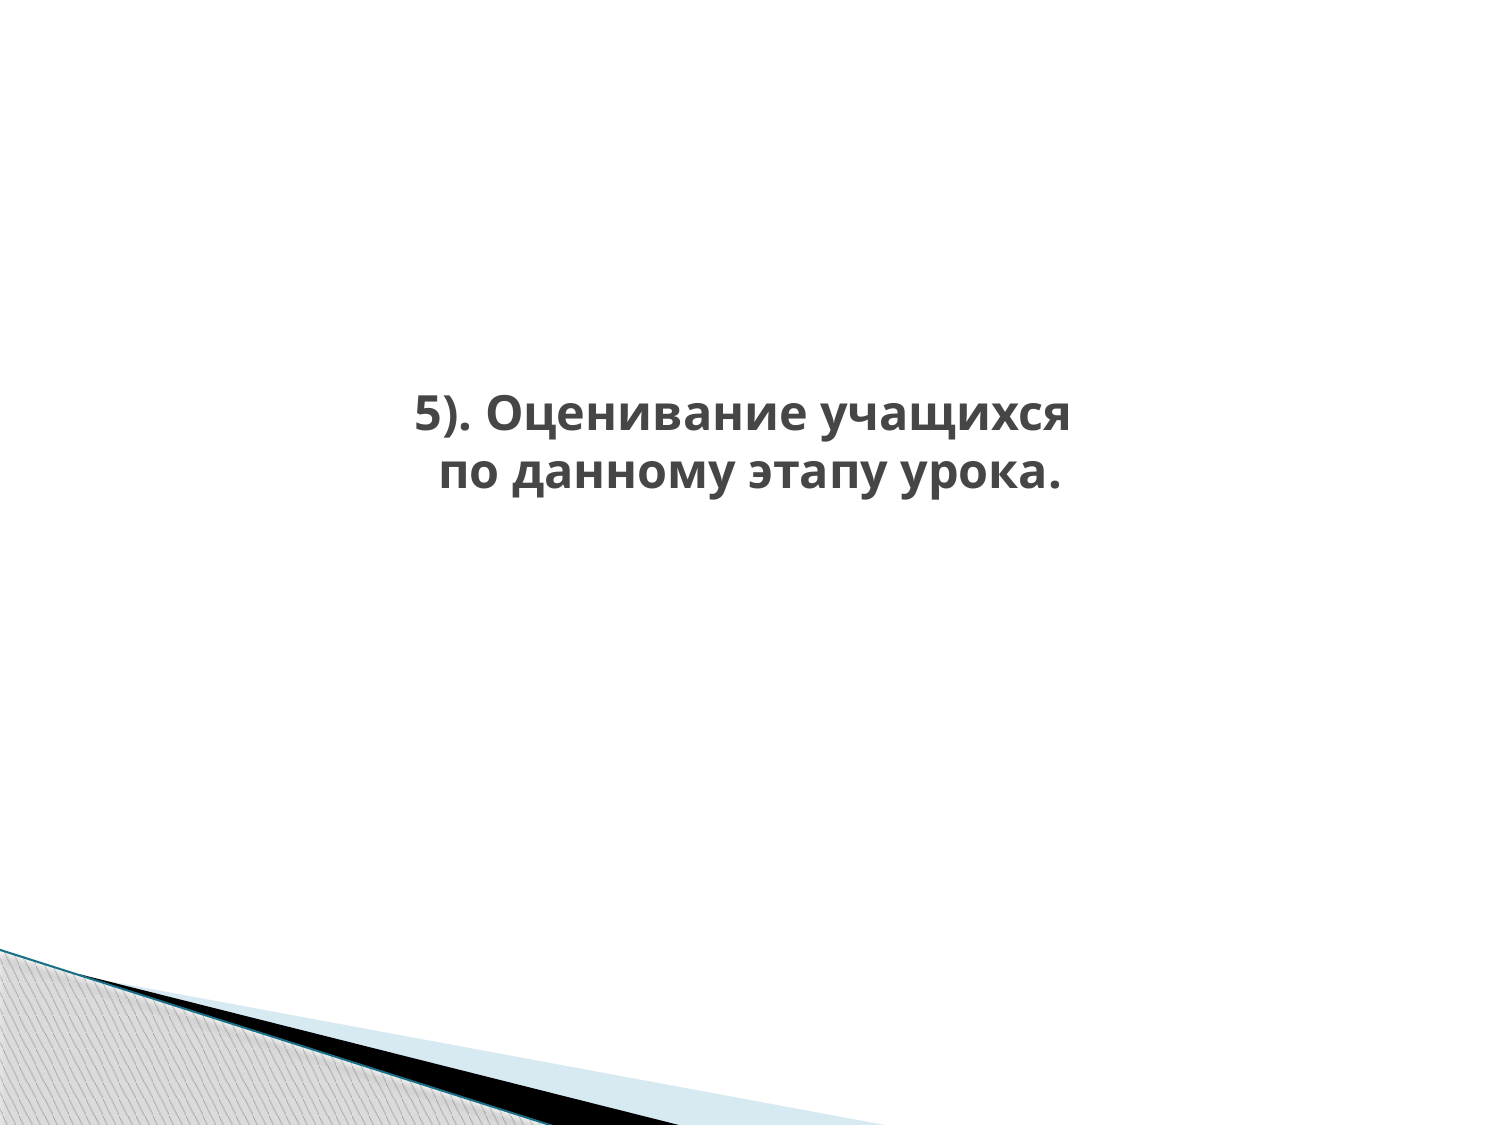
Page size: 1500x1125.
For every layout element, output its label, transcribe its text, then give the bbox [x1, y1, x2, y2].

title 5). Оценивание учащихся по данному этапу урока. [75, 373, 1425, 561]
